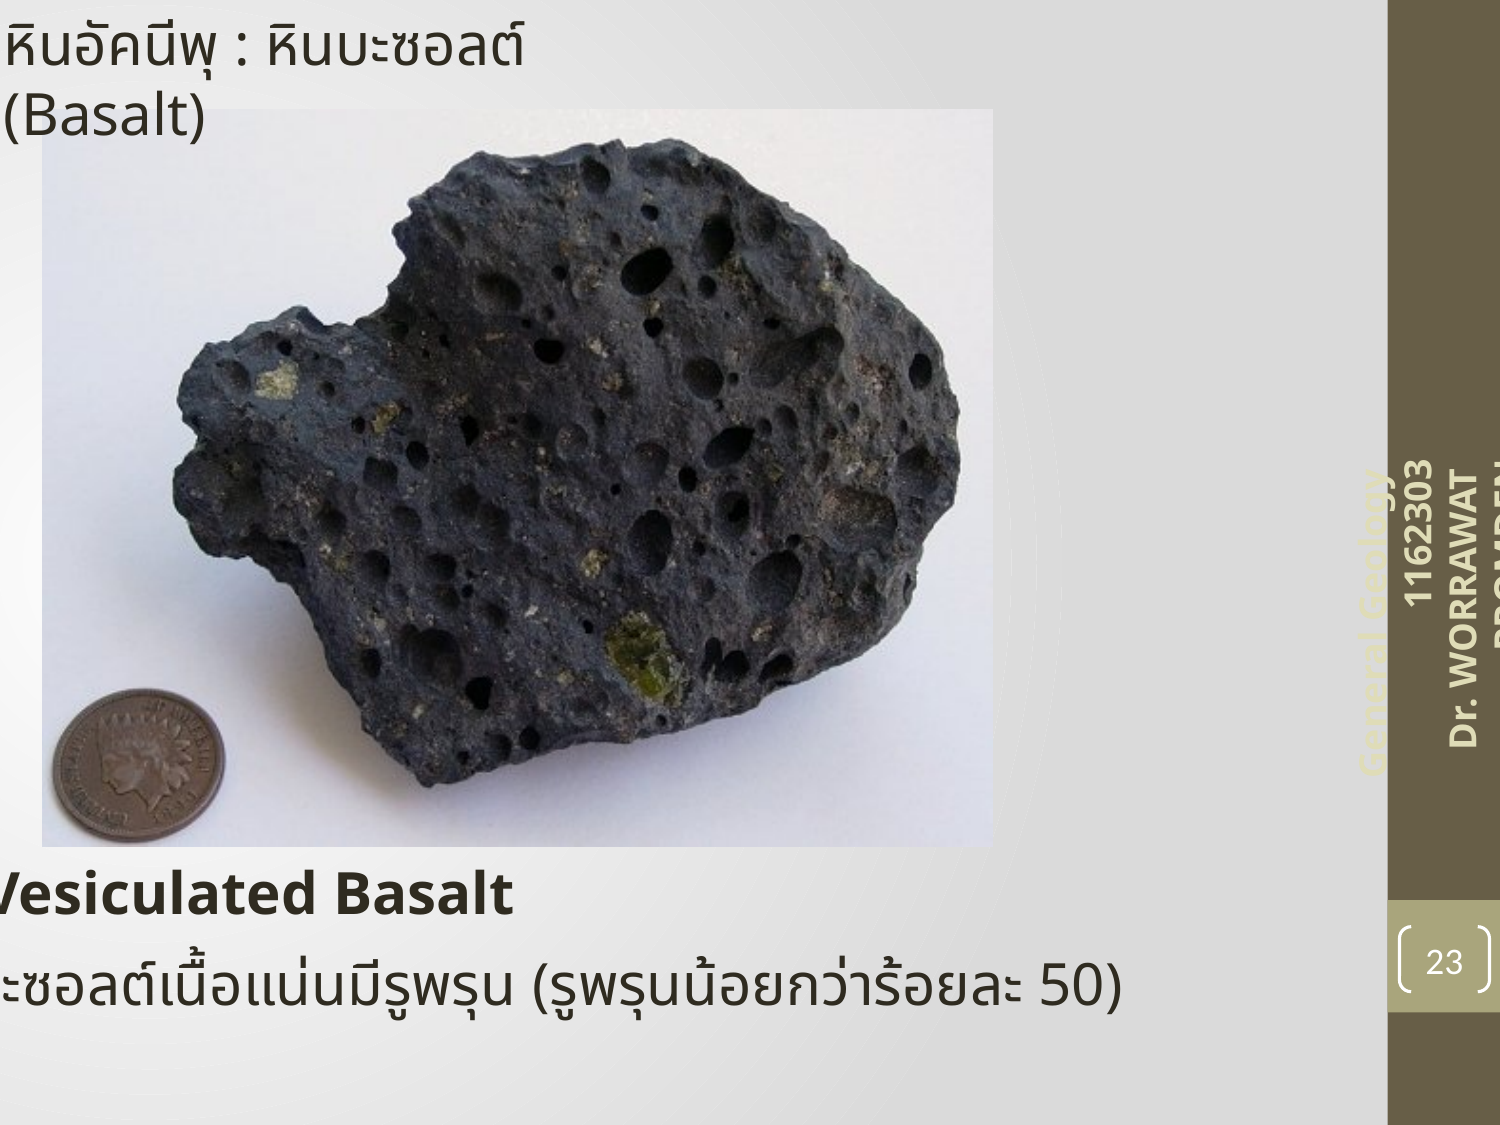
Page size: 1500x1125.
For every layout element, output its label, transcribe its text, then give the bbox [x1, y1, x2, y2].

picture [41, 108, 993, 847]
slide_number 23 [1397, 925, 1492, 994]
text_box หินบะซอลต์เนื้อแน่นมีรูพรุน (รูพรุนน้อยกว่าร้อยละ 50) [0, 939, 1153, 1025]
footer General Geology 1162303 Dr. WORRAWAT PROMDEN [1408, 444, 1469, 889]
text_box หินอัคนีพุ : หินบะซอลต์ (Basalt) [0, 0, 713, 155]
text_box Vesiculated Basalt [0, 848, 530, 934]
